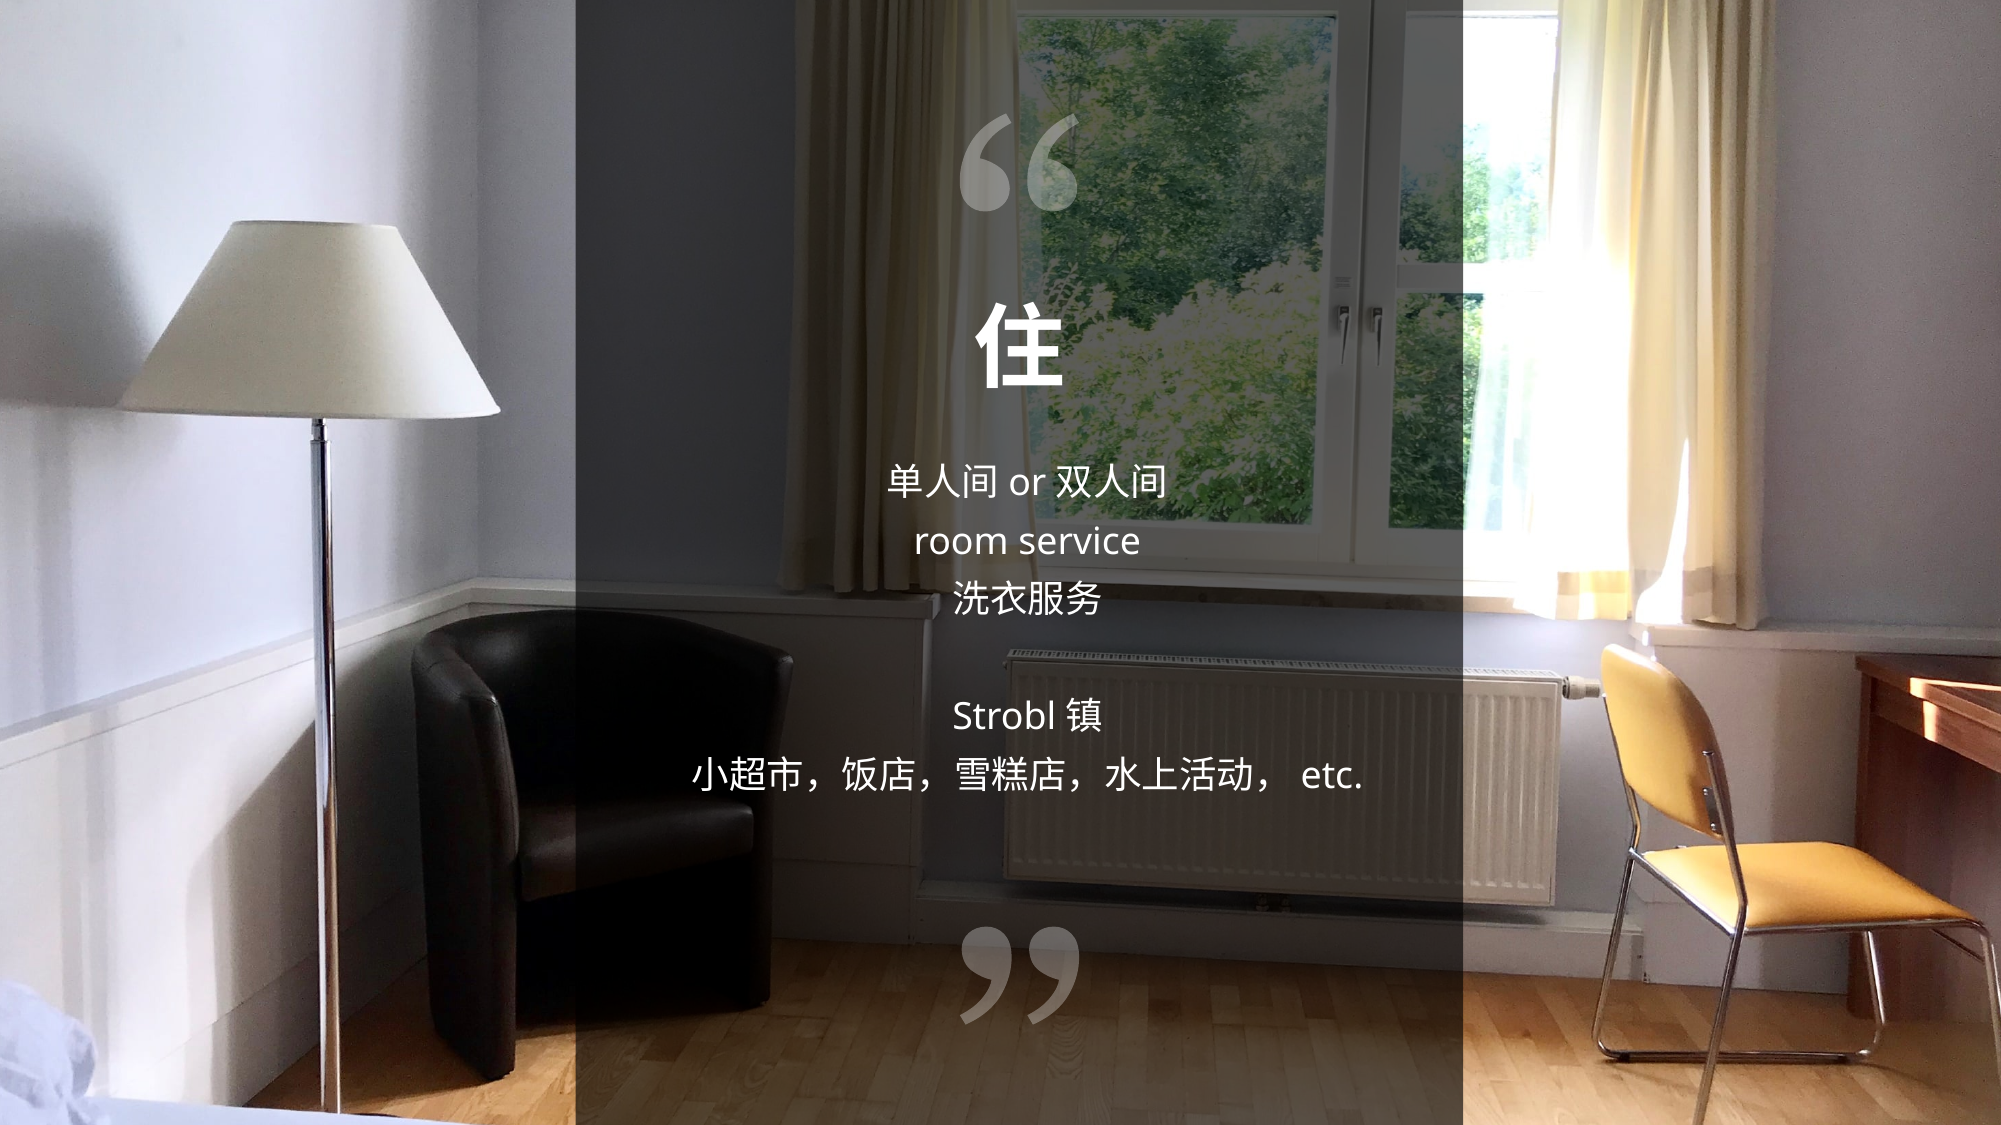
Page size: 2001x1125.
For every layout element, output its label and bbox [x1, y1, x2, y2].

text_box [575, 0, 1464, 1125]
picture [0, 0, 575, 1125]
picture [1464, 0, 2001, 1125]
